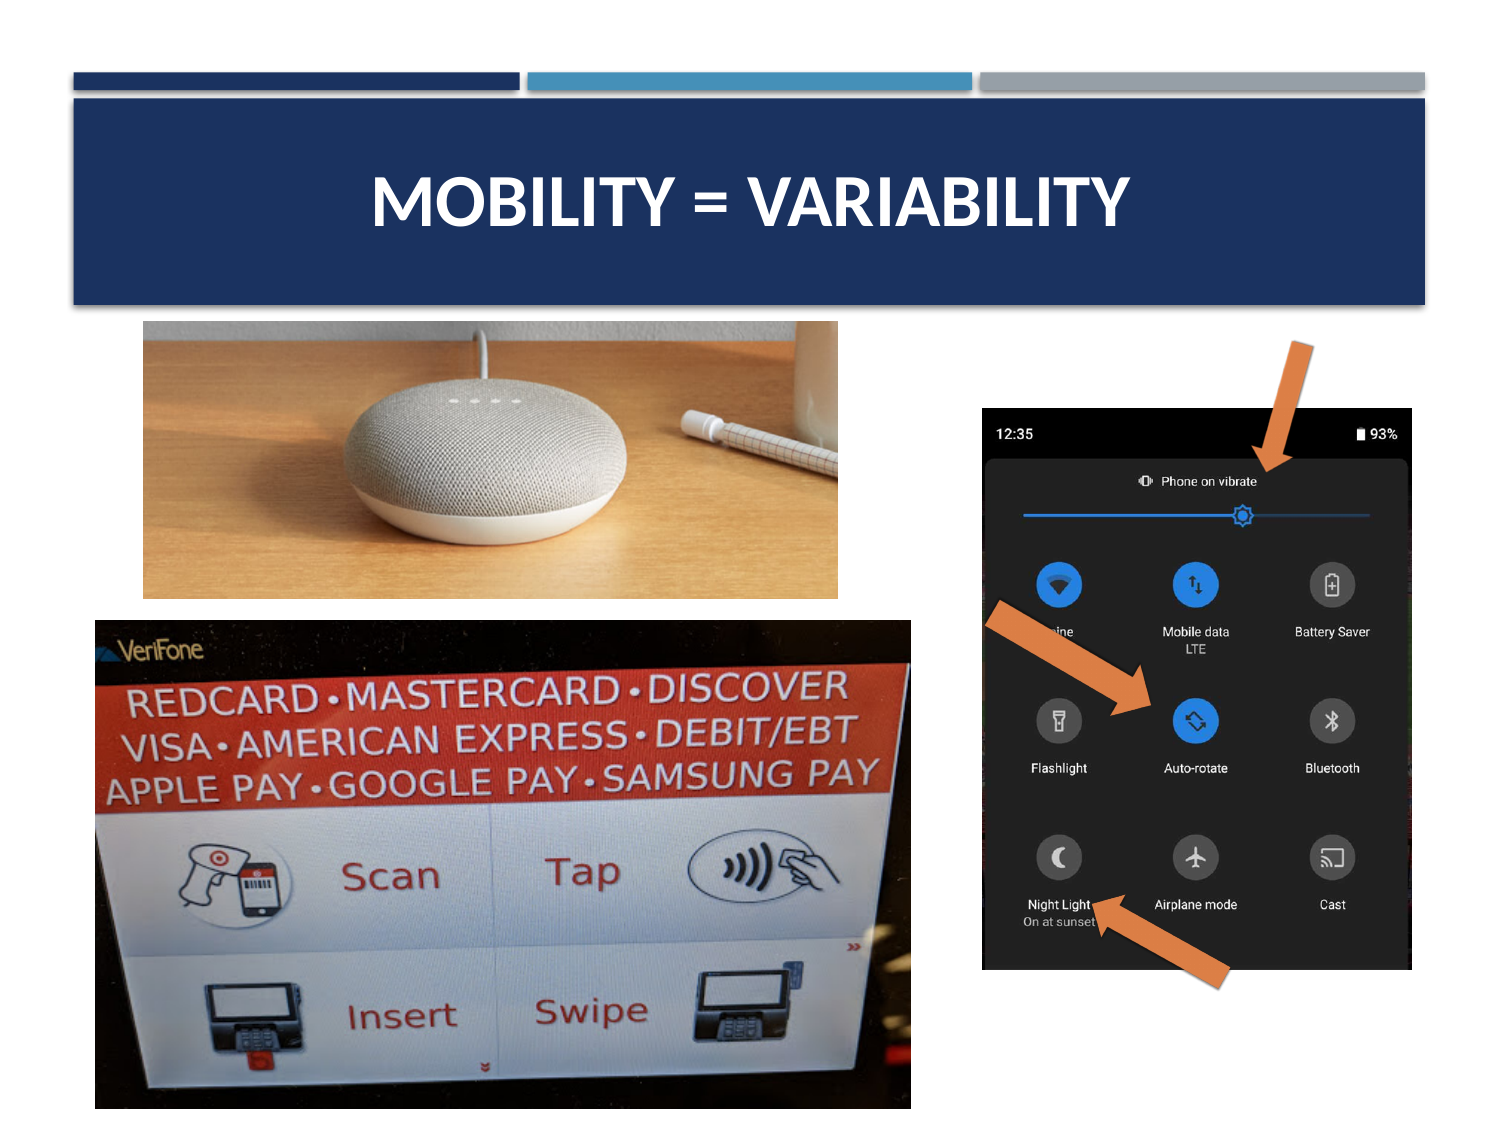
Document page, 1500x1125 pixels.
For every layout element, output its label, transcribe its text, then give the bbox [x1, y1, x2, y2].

picture [979, 328, 1413, 1007]
picture [94, 620, 916, 1109]
title Mobility = Variability [95, 122, 1406, 250]
picture [142, 321, 848, 599]
